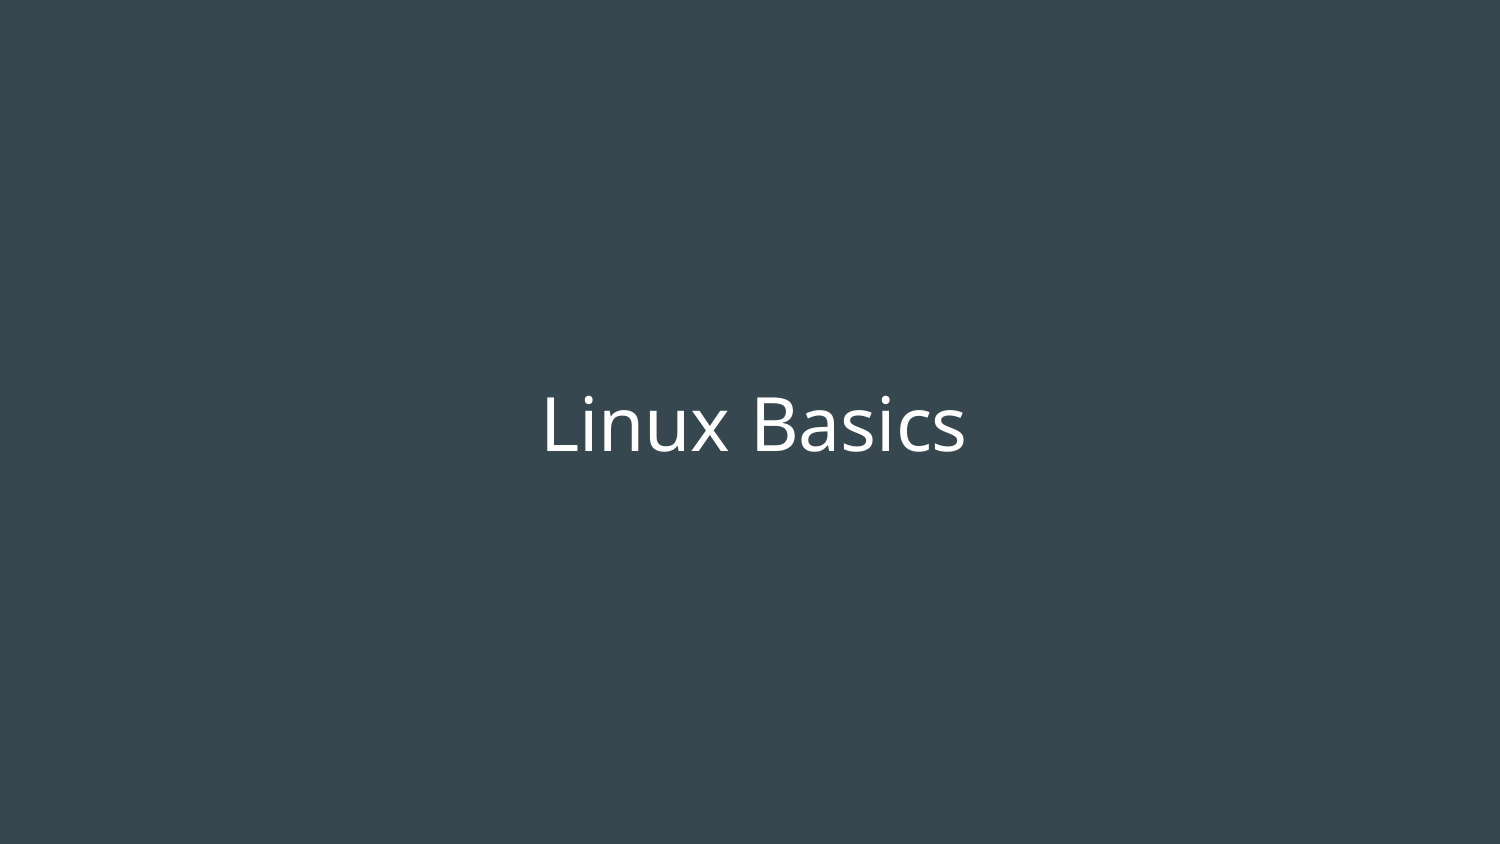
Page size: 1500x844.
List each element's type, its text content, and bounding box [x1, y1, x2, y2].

title Linux Basics [110, 351, 1399, 493]
